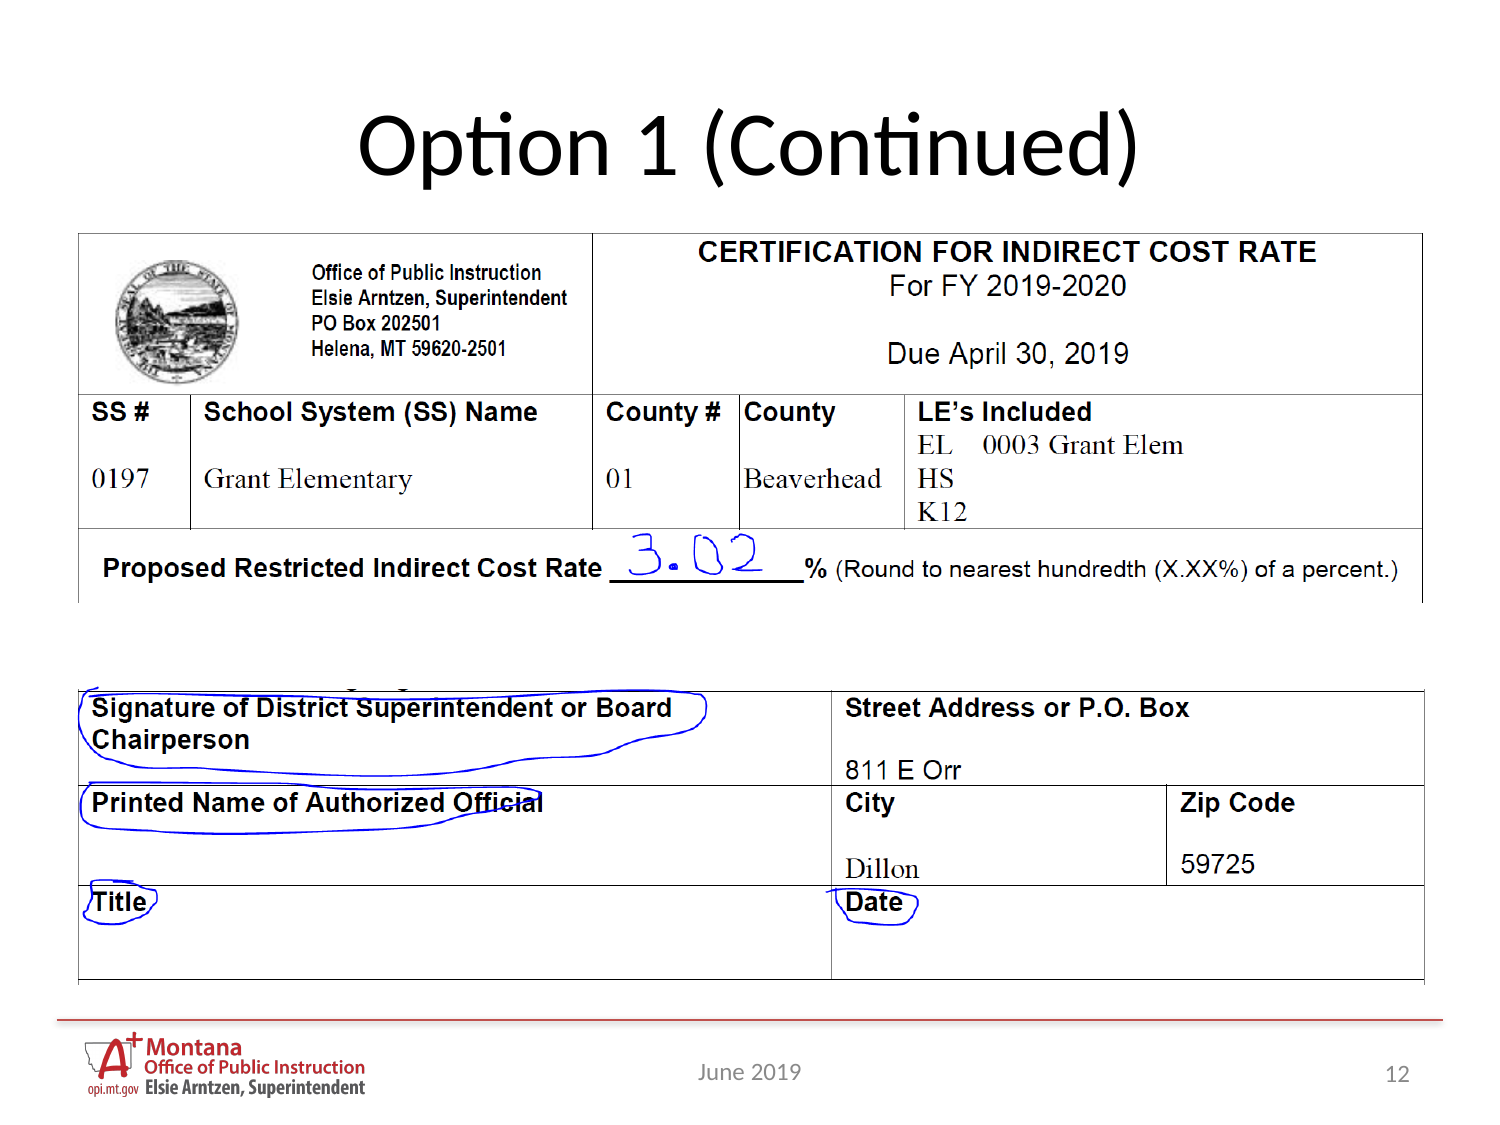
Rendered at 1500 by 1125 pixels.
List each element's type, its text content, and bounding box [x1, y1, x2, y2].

title Option 1 (Continued) [75, 45, 1425, 230]
picture [75, 1025, 373, 1101]
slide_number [575, 1040, 925, 1101]
picture [74, 686, 1426, 985]
slide_number 12 [1074, 1042, 1425, 1103]
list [74, 230, 1426, 604]
